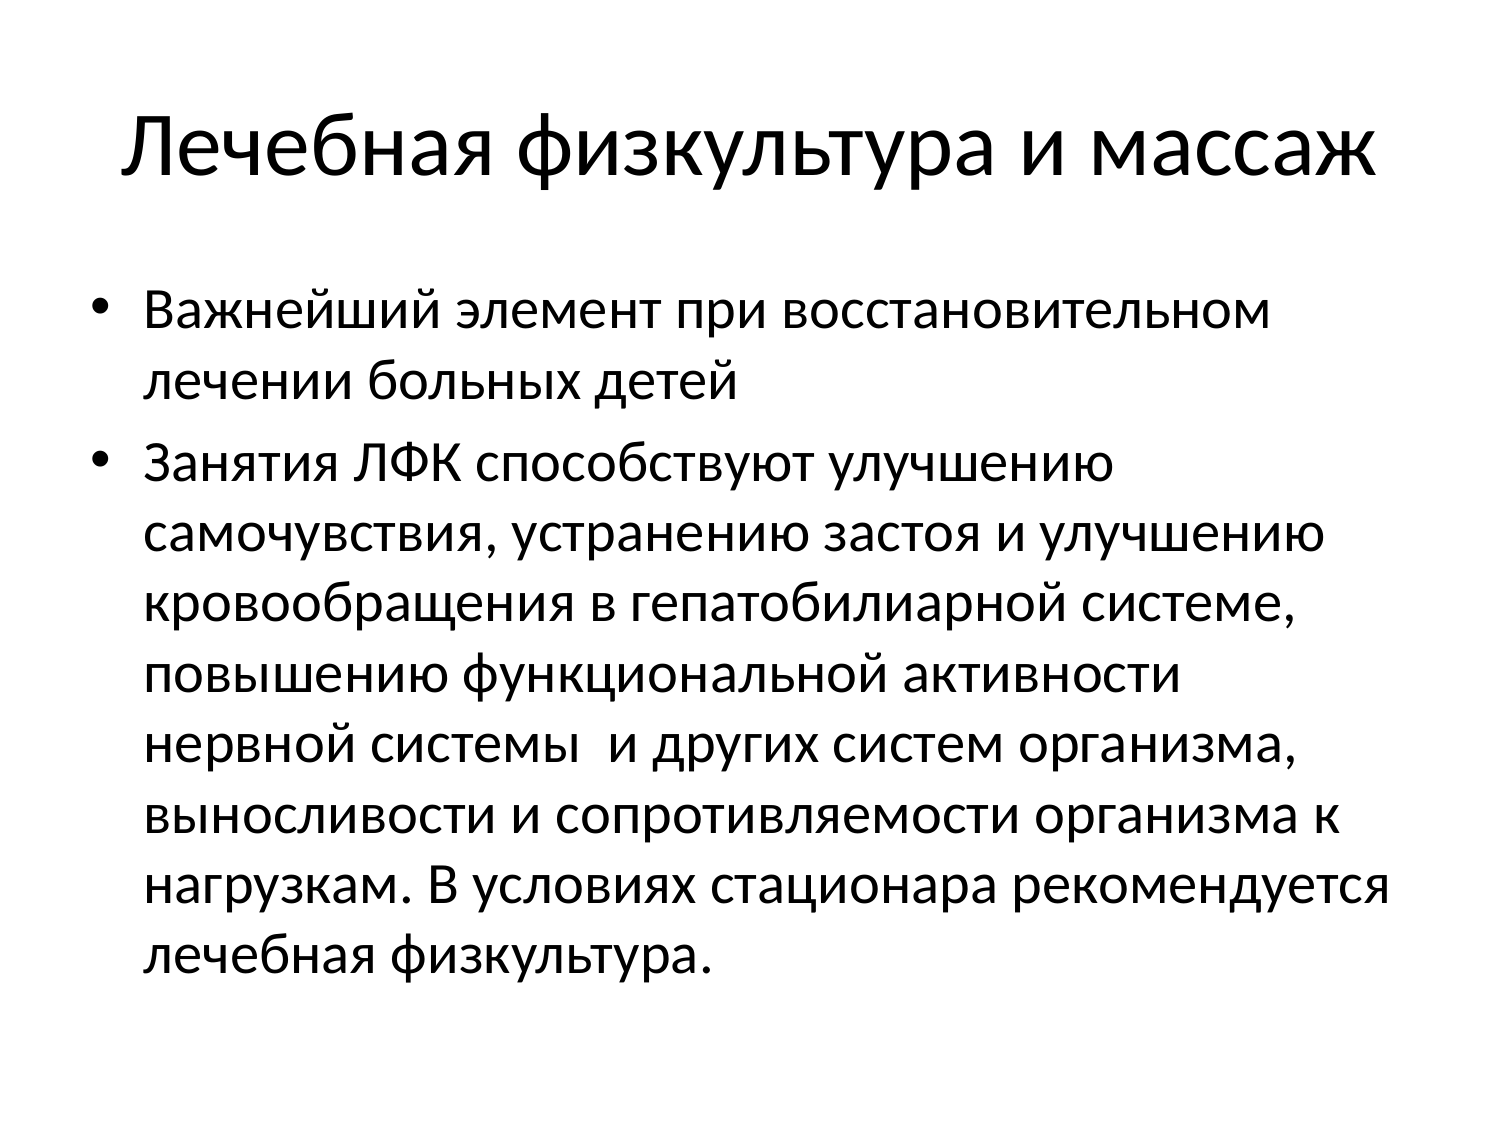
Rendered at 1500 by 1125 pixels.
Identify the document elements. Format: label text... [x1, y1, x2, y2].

title Лечебная физкультура и массаж [75, 45, 1425, 233]
list Важнейший элемент при восстановительном лечении больных детей Занятия ЛФК способствуют улучшению самочувствия, устранению застоя и улучшению кровообращения в гепатобилиарной системе, повышению функциональной активности нервной системы и других систем организма, выносливости и сопротивляемости организма к нагрузкам. В условиях стационара рекомендуется лечебная физкультура. [75, 262, 1425, 1005]
